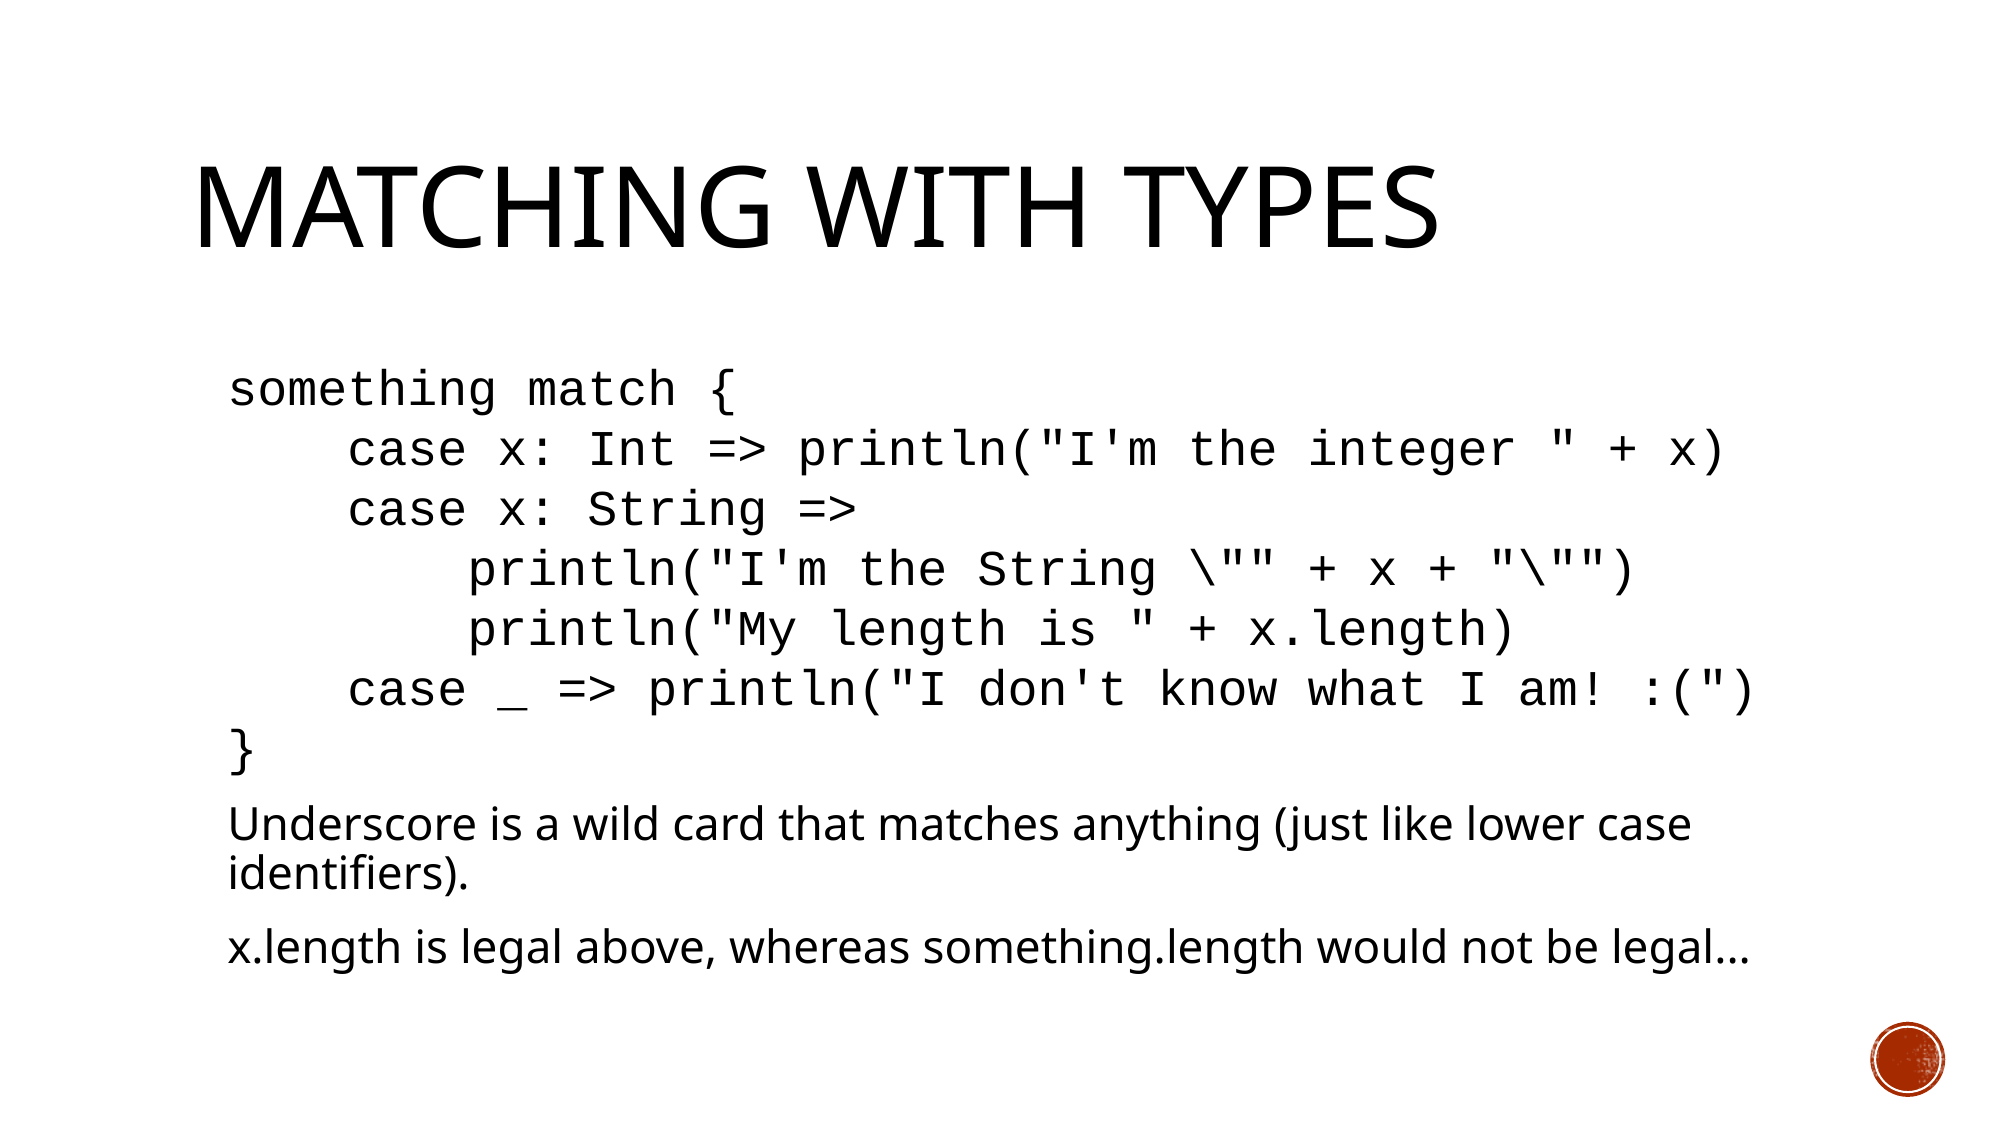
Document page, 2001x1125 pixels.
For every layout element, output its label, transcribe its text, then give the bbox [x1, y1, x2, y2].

list something match { case x: Int => println("I'm the integer " + x) case x: String => println("I'm the String \"" + x + "\"") println("My length is " + x.length) case _ => println("I don't know what I am! :(") } Underscore is a wild card that matches anything (just like lower case identifiers). x.length is legal above, whereas something.length would not be legal... [175, 348, 1826, 1013]
title Matching with Types [175, 79, 1826, 344]
